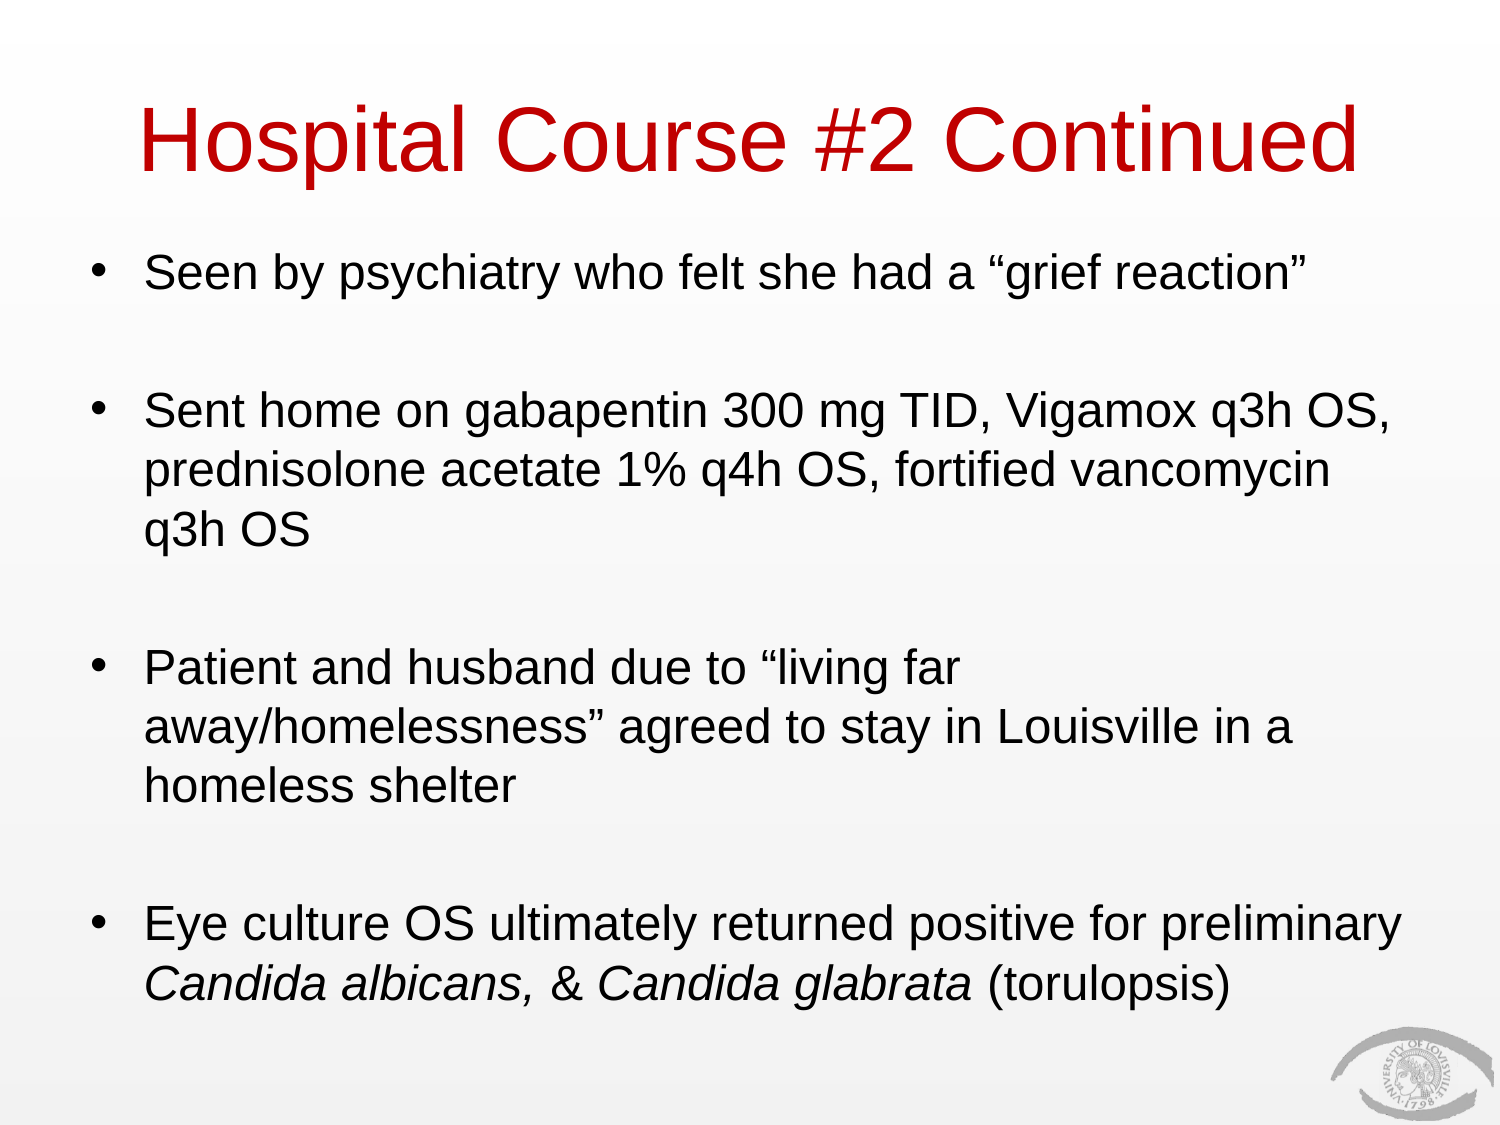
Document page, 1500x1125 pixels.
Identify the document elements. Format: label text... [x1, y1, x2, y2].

picture [1329, 1025, 1496, 1123]
title Hospital Course #2 Continued [75, 40, 1425, 229]
list Seen by psychiatry who felt she had a “grief reaction” Sent home on gabapentin 300 mg TID, Vigamox q3h OS, prednisolone acetate 1% q4h OS, fortified vancomycin q3h OS Patient and husband due to “living far away/homelessness” agreed to stay in Louisville in a homeless shelter Eye culture OS ultimately returned positive for preliminary Candida albicans, & Candida glabrata (torulopsis) [75, 232, 1425, 1063]
